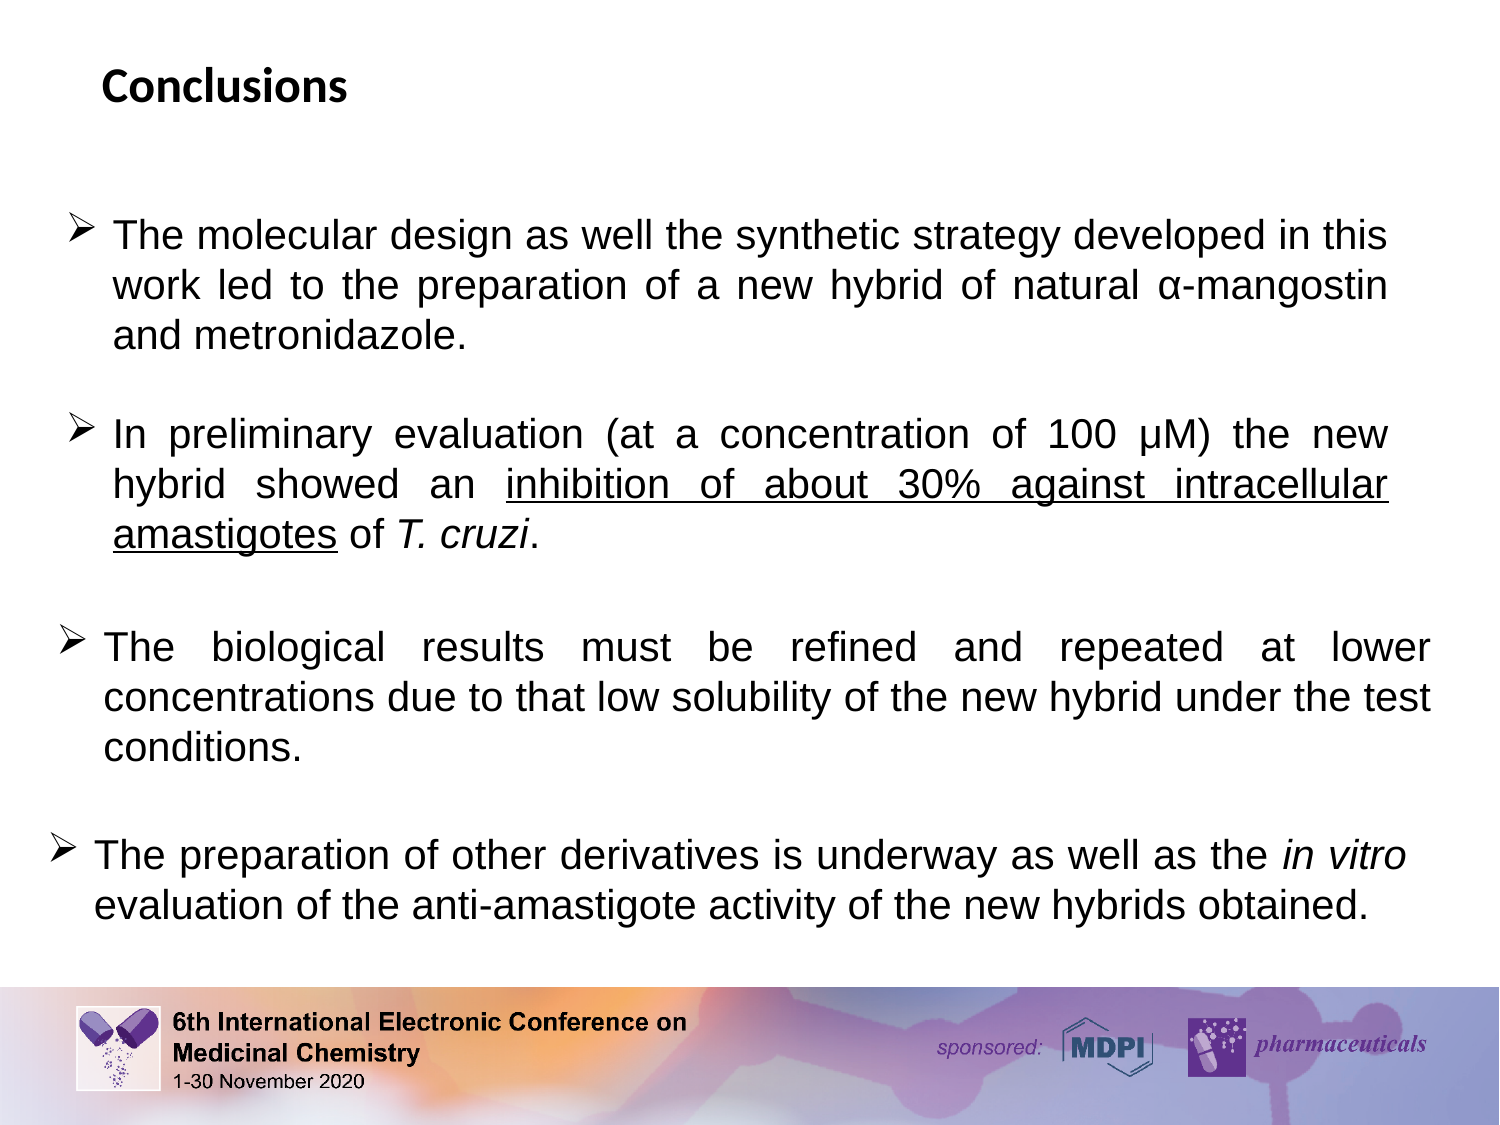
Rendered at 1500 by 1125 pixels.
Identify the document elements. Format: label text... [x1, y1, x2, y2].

text_box In preliminary evaluation (at a concentration of 100 μM) the new hybrid showed an inhibition of about 30% against intracellular amastigotes of T. cruzi. [50, 399, 1404, 565]
text_box The molecular design as well the synthetic strategy developed in this work led to the preparation of a new hybrid of natural α-mangostin and metronidazole. [50, 200, 1404, 365]
text_box The preparation of other derivatives is underway as well as the in vitro evaluation of the anti-amastigote activity of the new hybrids obtained. [32, 820, 1422, 936]
text_box Conclusions [87, 45, 1425, 121]
text_box The biological results must be refined and repeated at lower concentrations due to that low solubility of the new hybrid under the test conditions. [41, 612, 1447, 778]
picture [0, 987, 1499, 1125]
